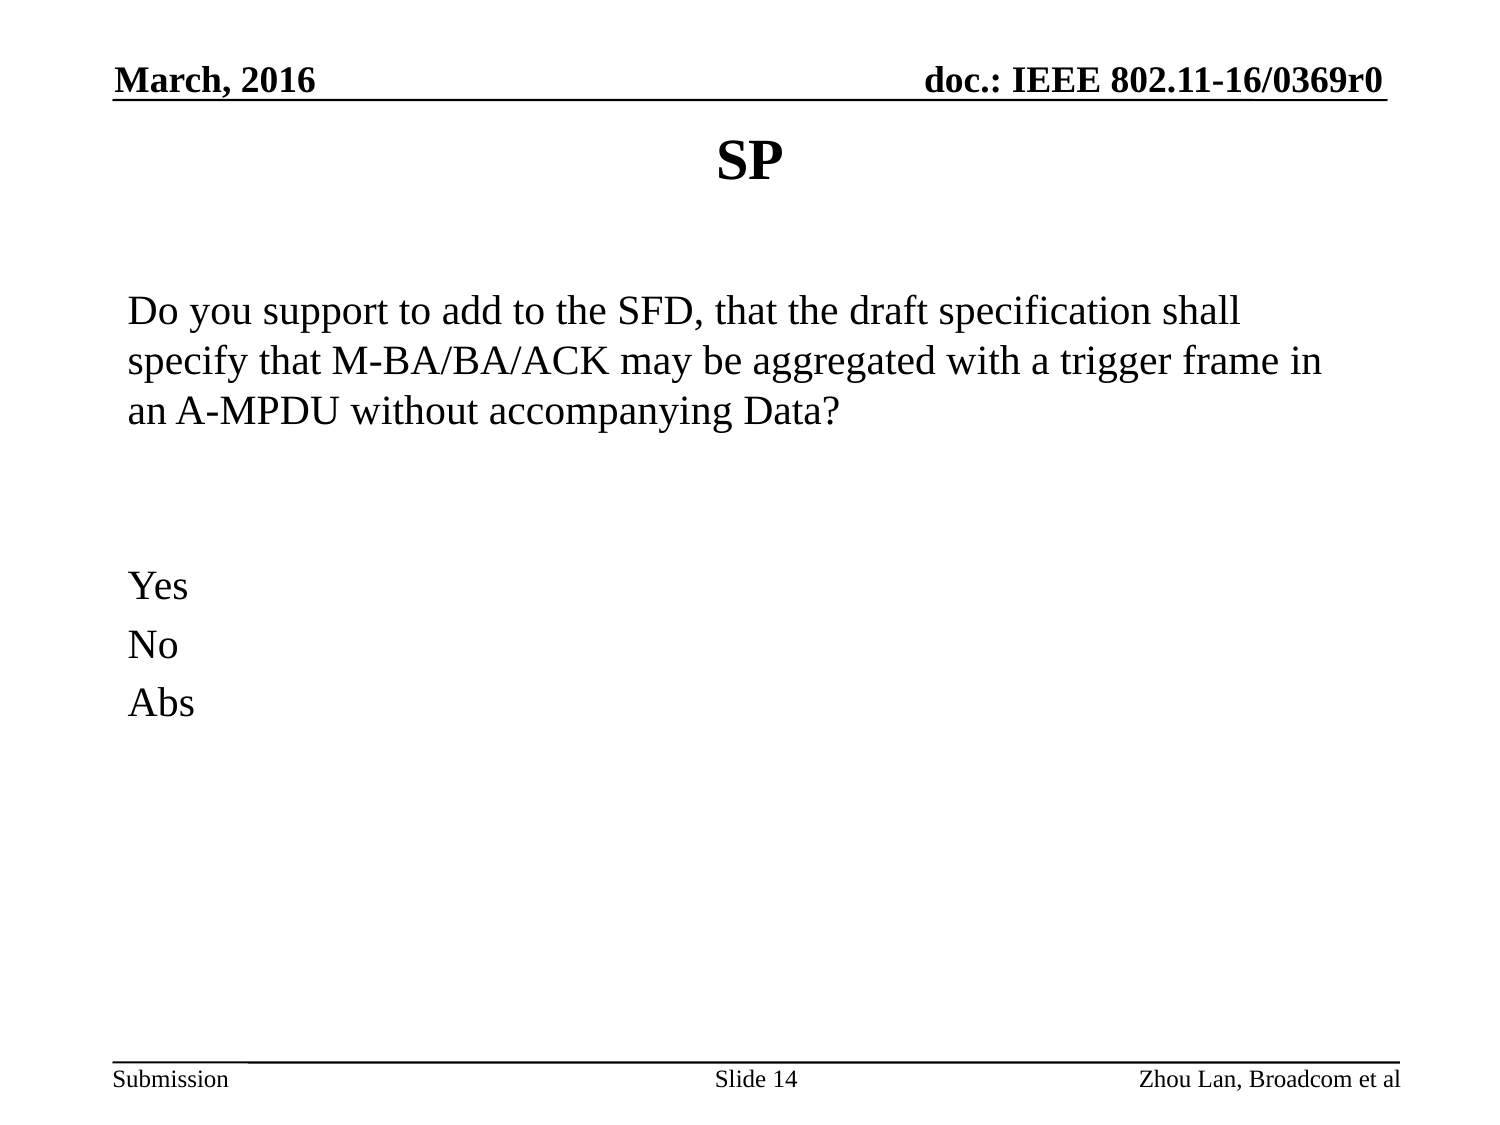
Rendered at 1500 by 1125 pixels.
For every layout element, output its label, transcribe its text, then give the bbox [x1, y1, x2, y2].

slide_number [114, 54, 318, 101]
slide_number Slide 14 [712, 1061, 800, 1093]
footer Zhou Lan, Broadcom et al [1134, 1061, 1402, 1093]
title SP [112, 112, 1388, 201]
list Do you support to add to the SFD, that the draft specification shall specify that M-BA/BA/ACK may be aggregated with a trigger frame in an A-MPDU without accompanying Data? Yes No Abs [112, 274, 1388, 1026]
